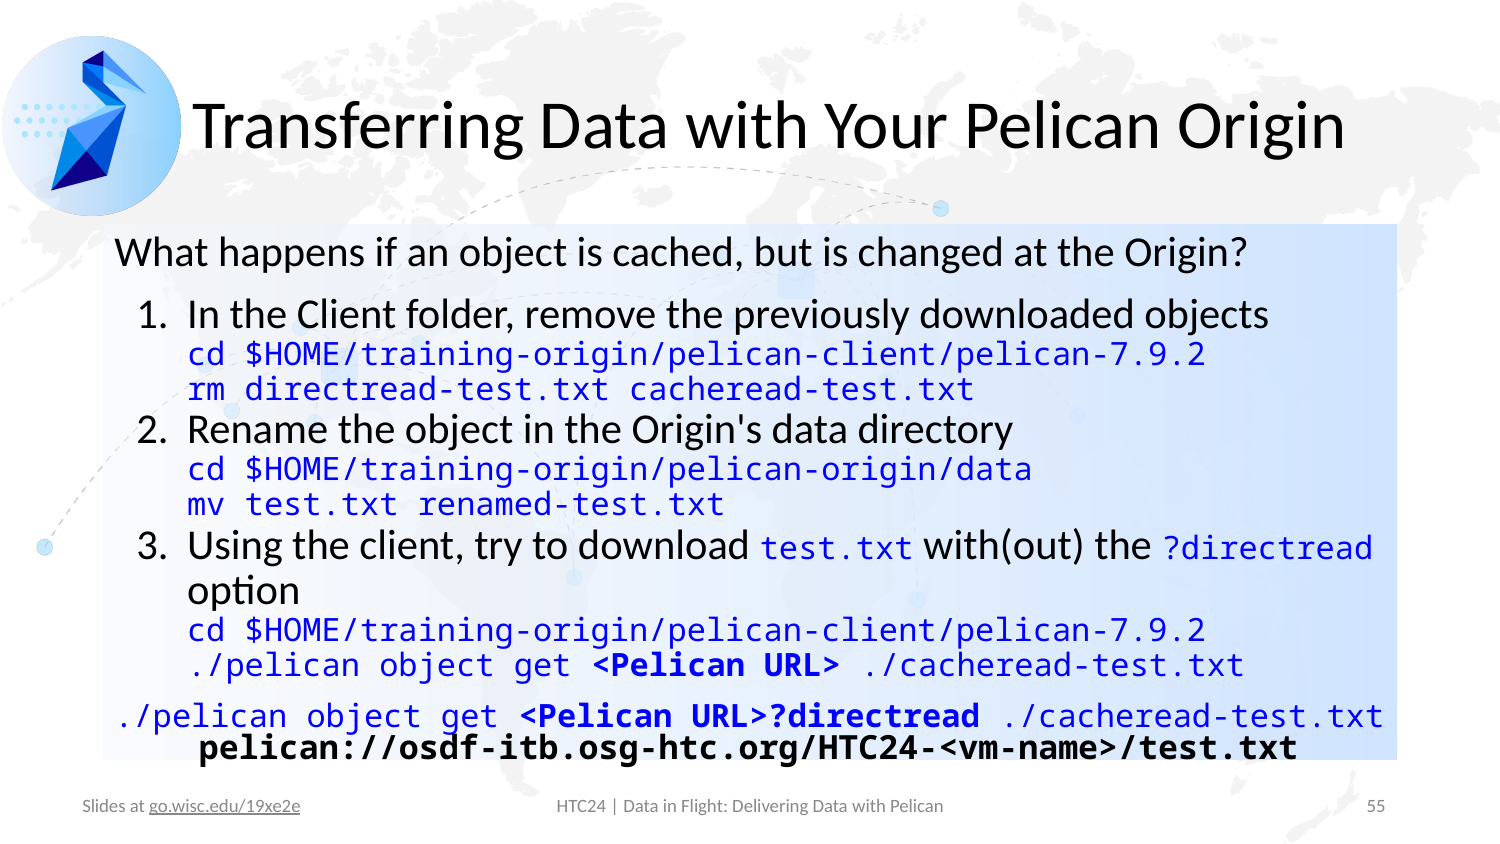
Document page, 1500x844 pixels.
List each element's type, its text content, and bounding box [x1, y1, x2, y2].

slide_number ‹#› [1059, 782, 1397, 827]
picture [0, 36, 181, 216]
text_box pelican://osdf-itb.osg-htc.org/HTC24-<vm-name>/test.txt [183, 711, 1316, 782]
list What happens if an object is cached, but is changed at the Origin? In the Client folder, remove the previously downloaded objects cd $HOME/training-origin/pelican-client/pelican-7.9.2 rm directread-test.txt cacheread-test.txt Rename the object in the Origin's data directory cd $HOME/training-origin/pelican-origin/data mv test.txt renamed-test.txt Using the client, try to download test.txt with(out) the ?directread option cd $HOME/training-origin/pelican-client/pelican-7.9.2 ./pelican object get <Pelican URL> ./cacheread-test.txt ./pelican object get <Pelican URL>?directread ./cacheread-test.txt [103, 224, 1397, 760]
title Transferring Data with Your Pelican Origin [181, 44, 1397, 208]
